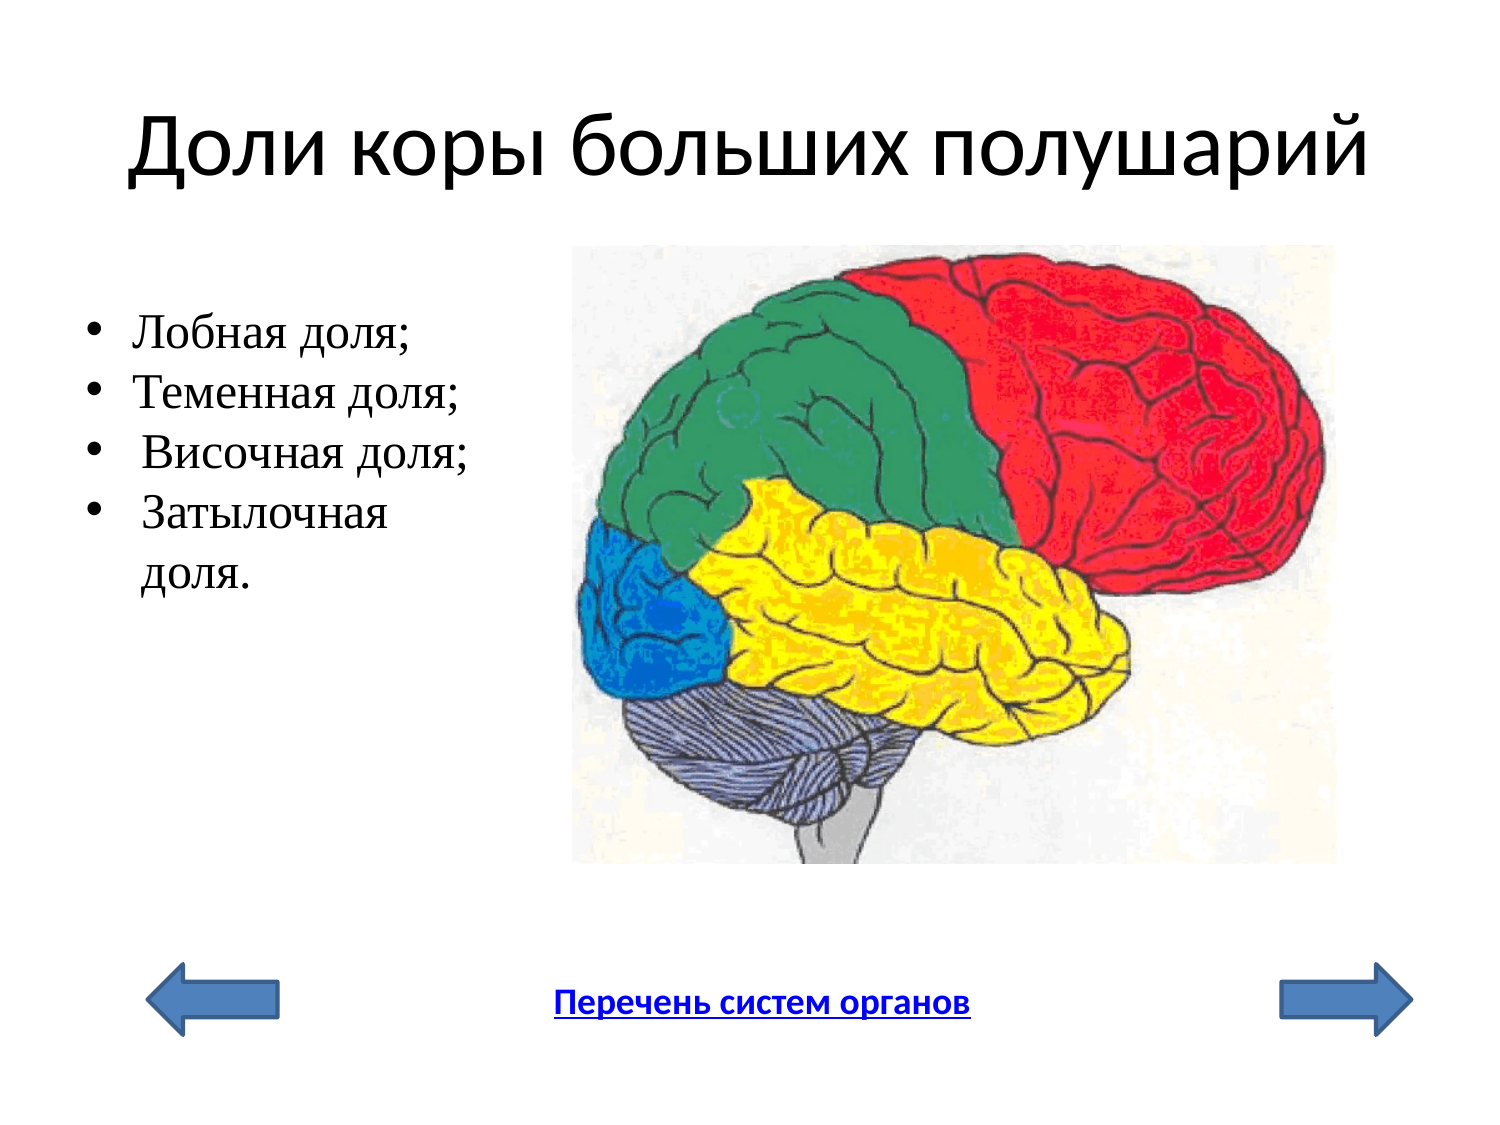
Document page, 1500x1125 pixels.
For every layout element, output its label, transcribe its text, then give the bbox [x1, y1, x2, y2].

text_box [1279, 962, 1414, 1037]
title Доли коры больших полушарий [75, 45, 1425, 233]
text_box Лобная доля; Теменная доля; Височная доля; Затылочная доля. [70, 290, 485, 606]
picture [572, 245, 1337, 864]
text_box [145, 962, 280, 1037]
text_box Перечень систем органов [538, 969, 987, 1029]
